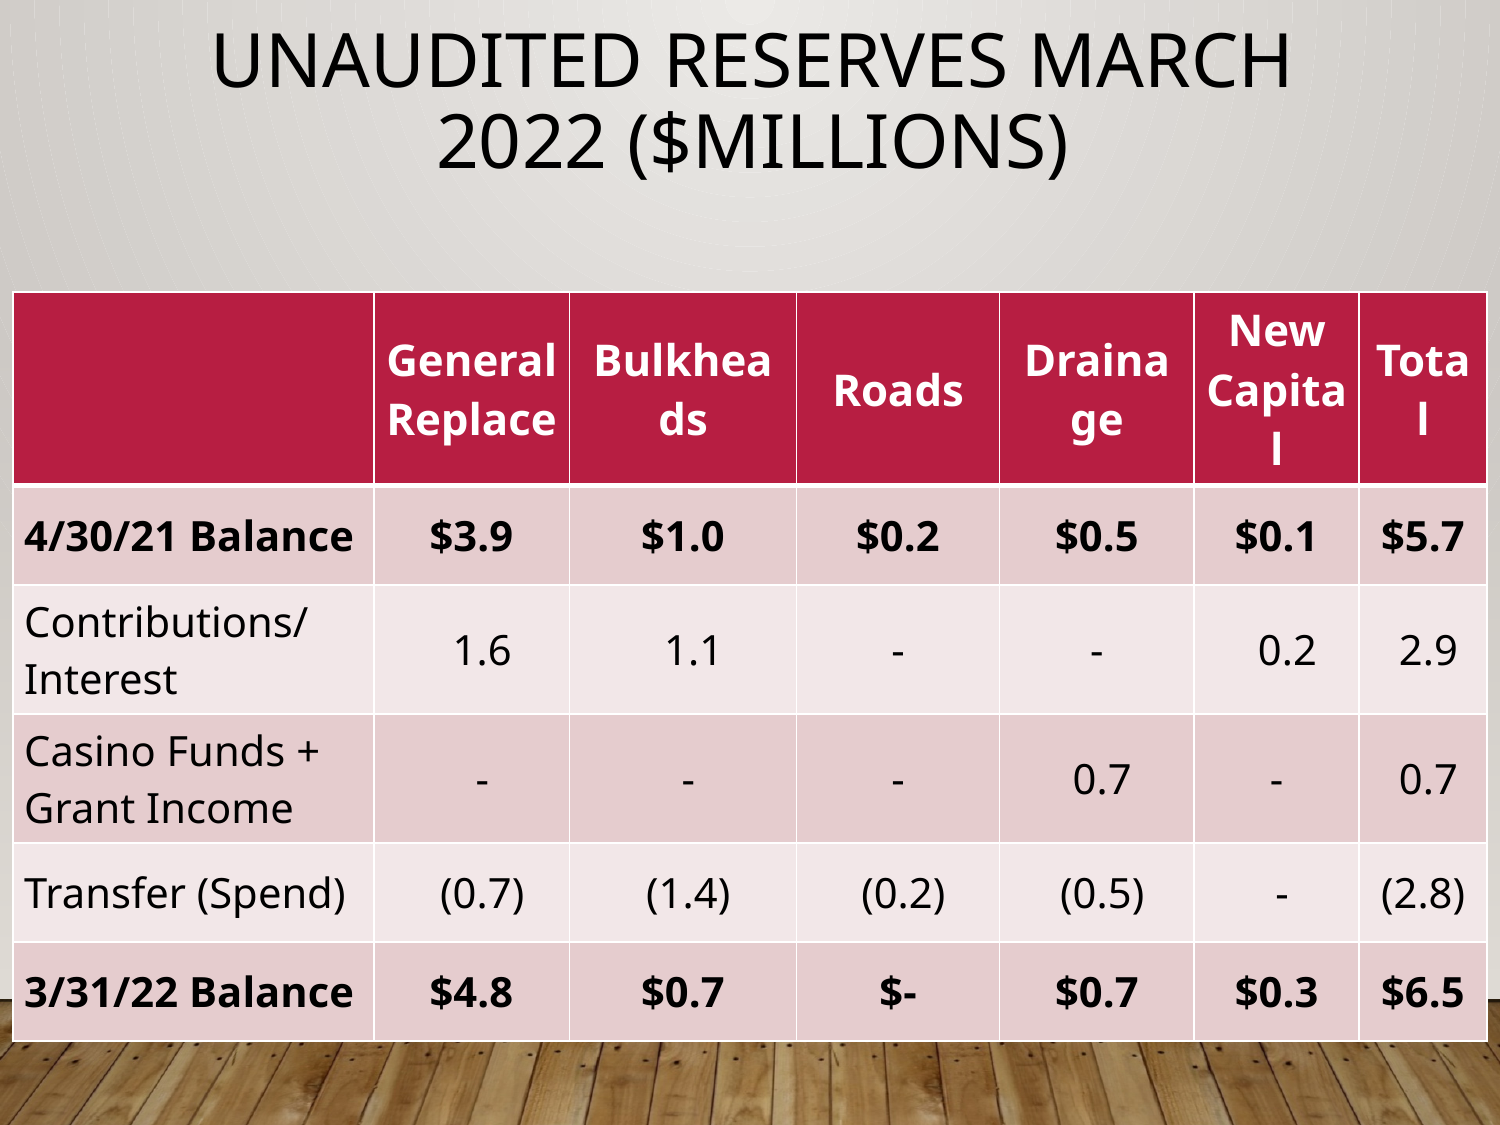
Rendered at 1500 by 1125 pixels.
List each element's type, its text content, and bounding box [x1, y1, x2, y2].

table_cell $0.2 [797, 488, 999, 584]
table_cell - [797, 715, 999, 842]
table_header Bulkheads [570, 293, 796, 483]
table_cell - [797, 586, 999, 713]
table_cell $6.5 [1360, 943, 1486, 1040]
table_cell 0.7 [1360, 715, 1486, 842]
table_cell $4.8 [375, 943, 569, 1040]
table_cell (2.8) [1360, 844, 1486, 941]
table_header Drainage [1000, 293, 1193, 483]
table_cell Transfer (Spend) [14, 844, 373, 941]
table_cell (0.5) [1000, 844, 1193, 941]
table_cell $0.7 [570, 943, 796, 1040]
table_cell $0.3 [1195, 943, 1358, 1040]
table_cell $0.5 [1000, 488, 1193, 584]
table_cell - [1195, 844, 1358, 941]
table_cell - [1195, 715, 1358, 842]
table_cell (0.2) [797, 844, 999, 941]
table_cell $0.1 [1195, 488, 1358, 584]
picture [0, 999, 1500, 1125]
table_header New Capital [1195, 293, 1358, 483]
table_cell $- [797, 943, 999, 1040]
title Unaudited Reserves march 2022 ($Millions) [177, 15, 1329, 112]
table_cell 2.9 [1360, 586, 1486, 713]
table_cell (0.7) [375, 844, 569, 941]
table_cell 1.1 [570, 586, 796, 713]
table_cell Casino Funds + Grant Income [14, 715, 373, 842]
table_cell - [1000, 586, 1193, 713]
table_cell $0.7 [1000, 943, 1193, 1040]
table_cell 3/31/22 Balance [14, 943, 373, 1040]
table_cell $5.7 [1360, 488, 1486, 584]
table_cell - [570, 715, 796, 842]
table_cell 4/30/21 Balance [14, 488, 373, 584]
table_cell 0.2 [1195, 586, 1358, 713]
table_cell $1.0 [570, 488, 796, 584]
table_header Total [1360, 293, 1486, 483]
table_cell 1.6 [375, 586, 569, 713]
table_header Roads [797, 293, 999, 483]
table_cell - [375, 715, 569, 842]
table_header [14, 293, 373, 483]
table_cell $3.9 [375, 488, 569, 584]
table_cell 0.7 [1000, 715, 1193, 842]
table_cell Contributions/ Interest [14, 586, 373, 713]
table_header GeneralReplace [375, 293, 569, 483]
table_cell (1.4) [570, 844, 796, 941]
